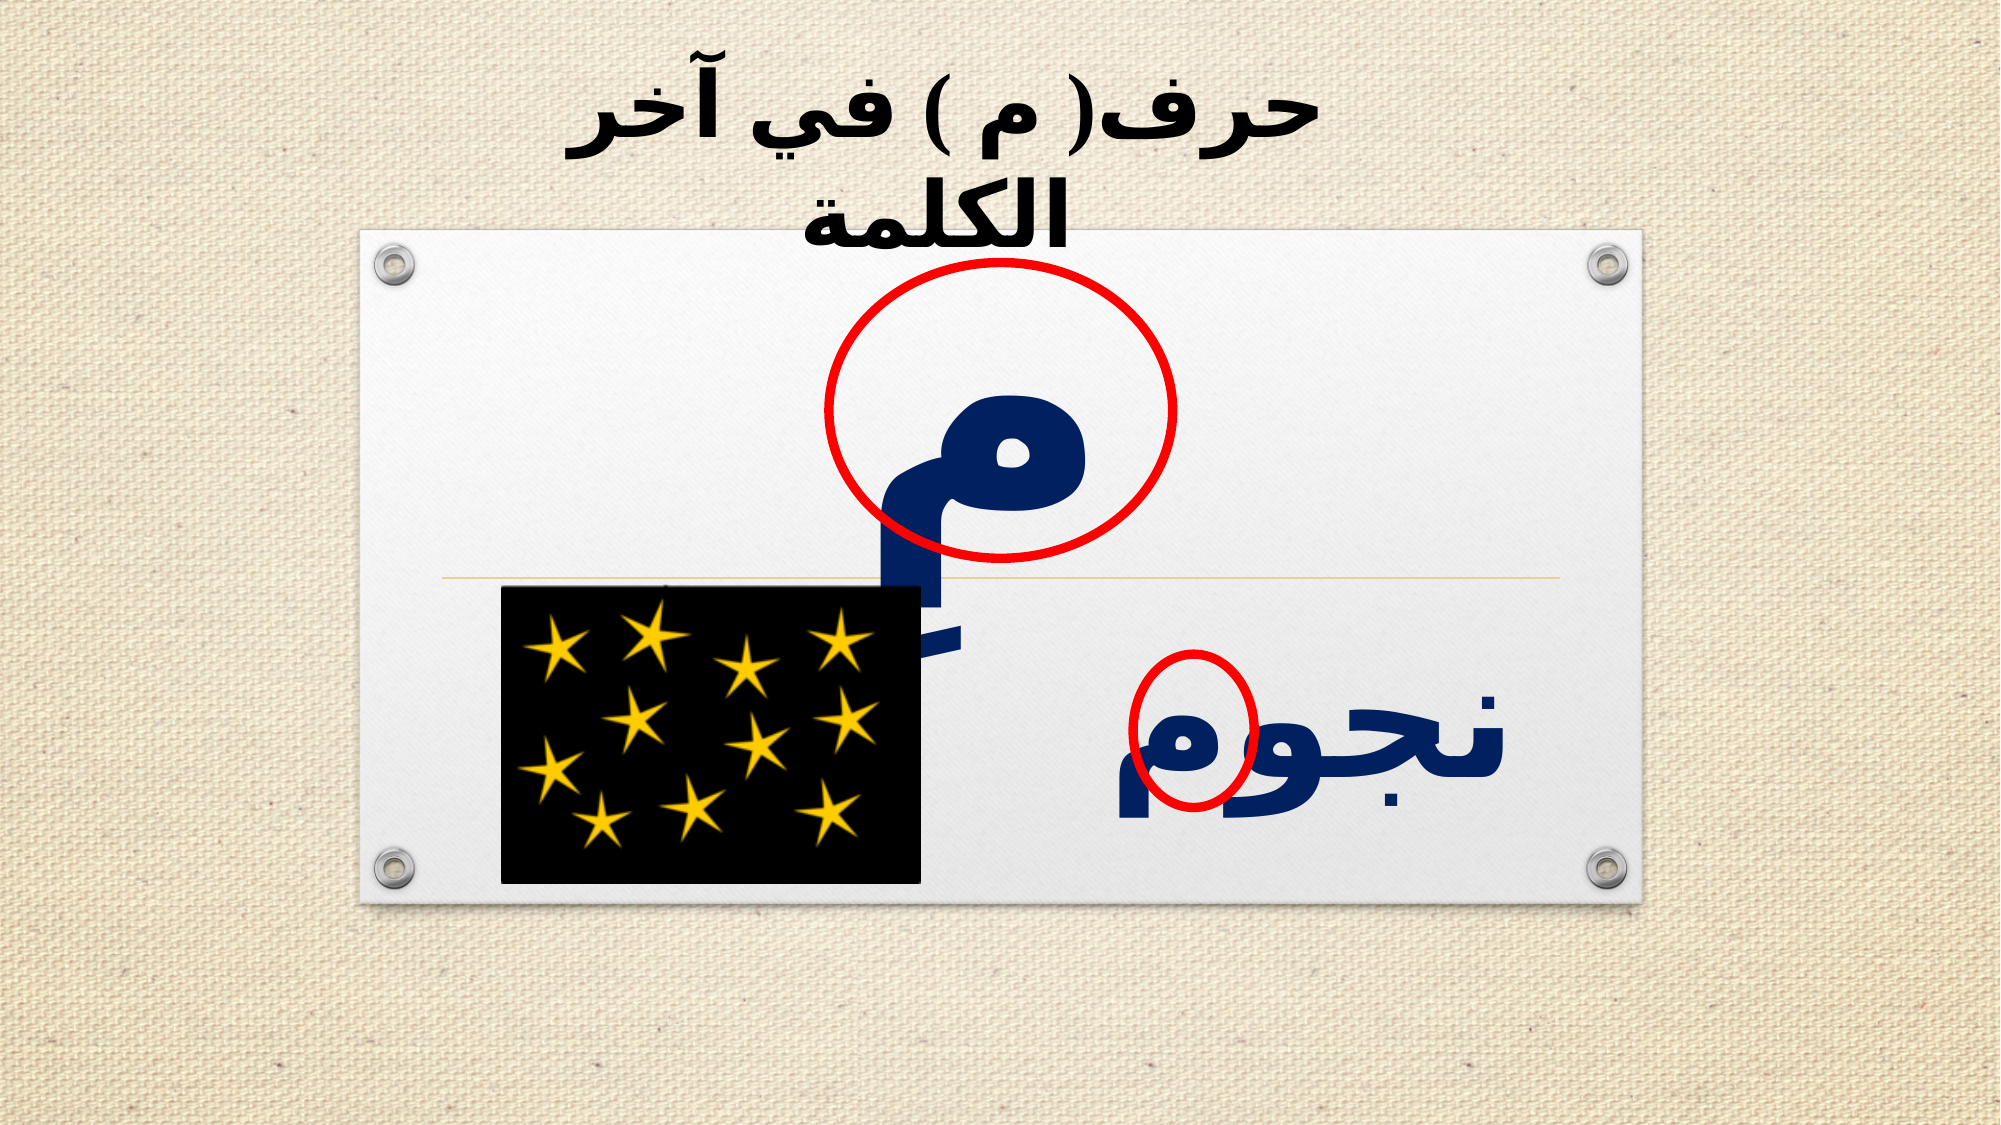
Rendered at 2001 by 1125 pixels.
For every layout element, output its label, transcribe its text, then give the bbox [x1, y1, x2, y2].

title مِ [441, 323, 1560, 601]
text_box [826, 273, 1175, 561]
text_box [1131, 652, 1256, 809]
picture [0, 0, 2001, 1125]
subtitle نجوم [1066, 602, 1560, 821]
text_box حرف( م ) في آخر الكلمة [461, 38, 1436, 273]
